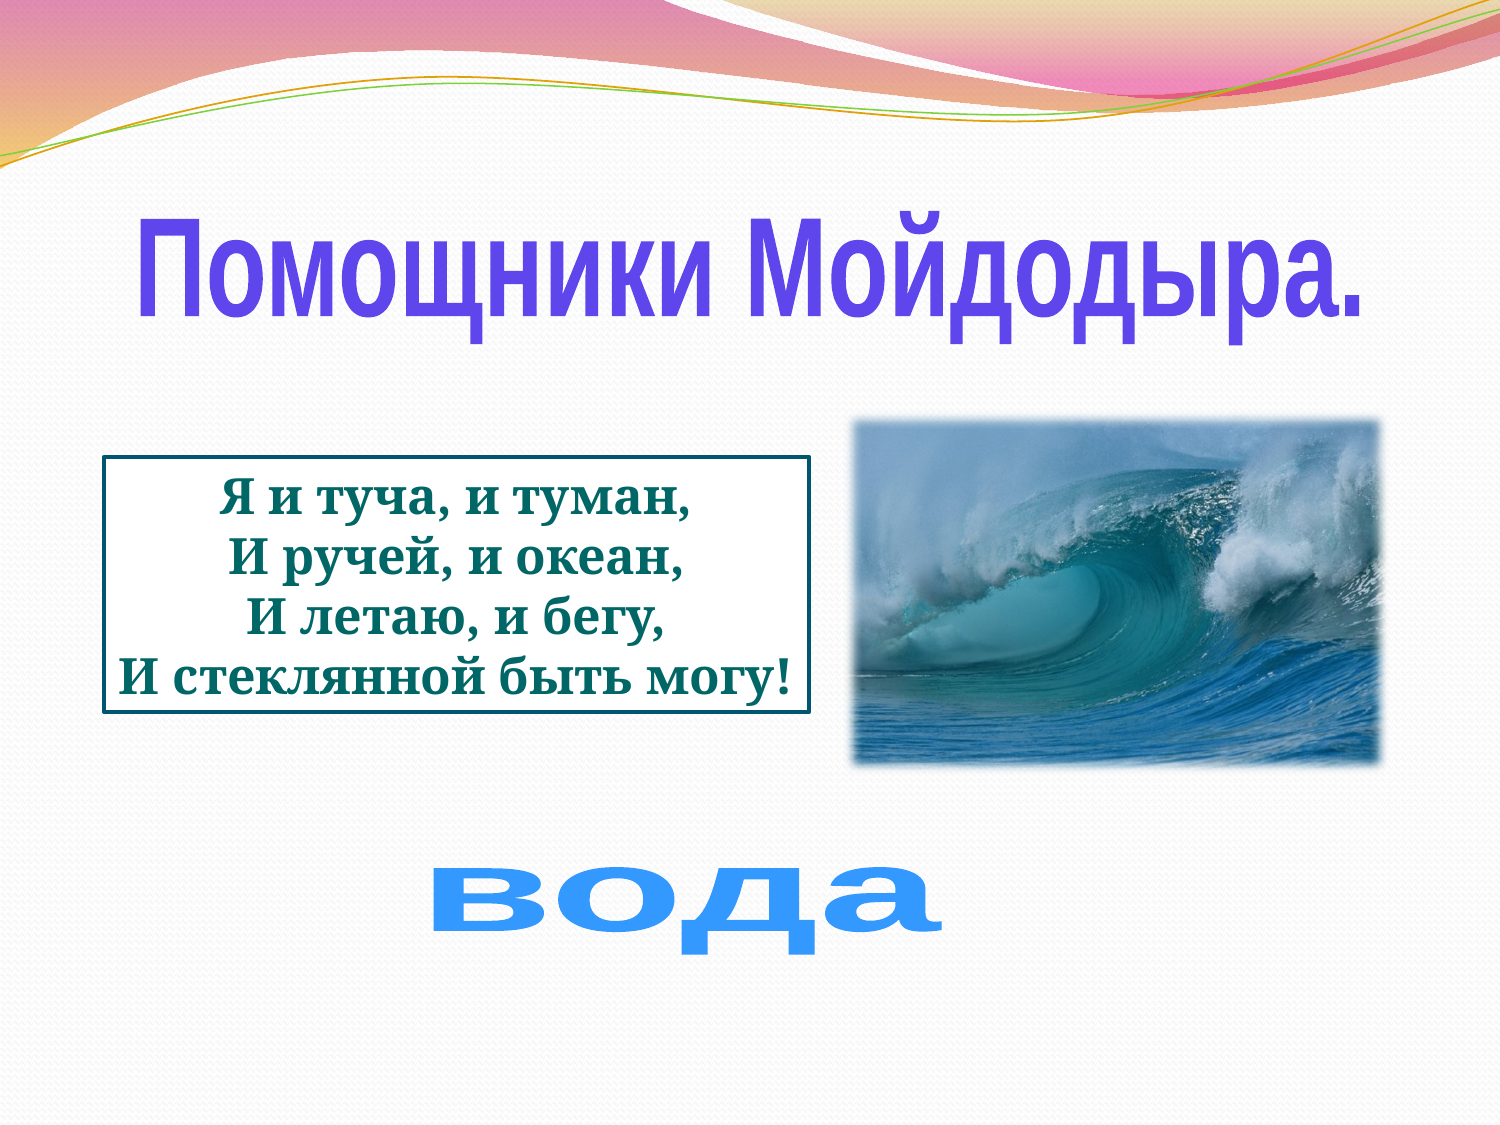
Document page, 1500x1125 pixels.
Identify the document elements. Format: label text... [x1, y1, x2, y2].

text_box Я и туча, и туман, И ручей, и океан, И летаю, и бегу, И стеклянной быть могу! [102, 455, 811, 714]
picture [843, 409, 1389, 774]
